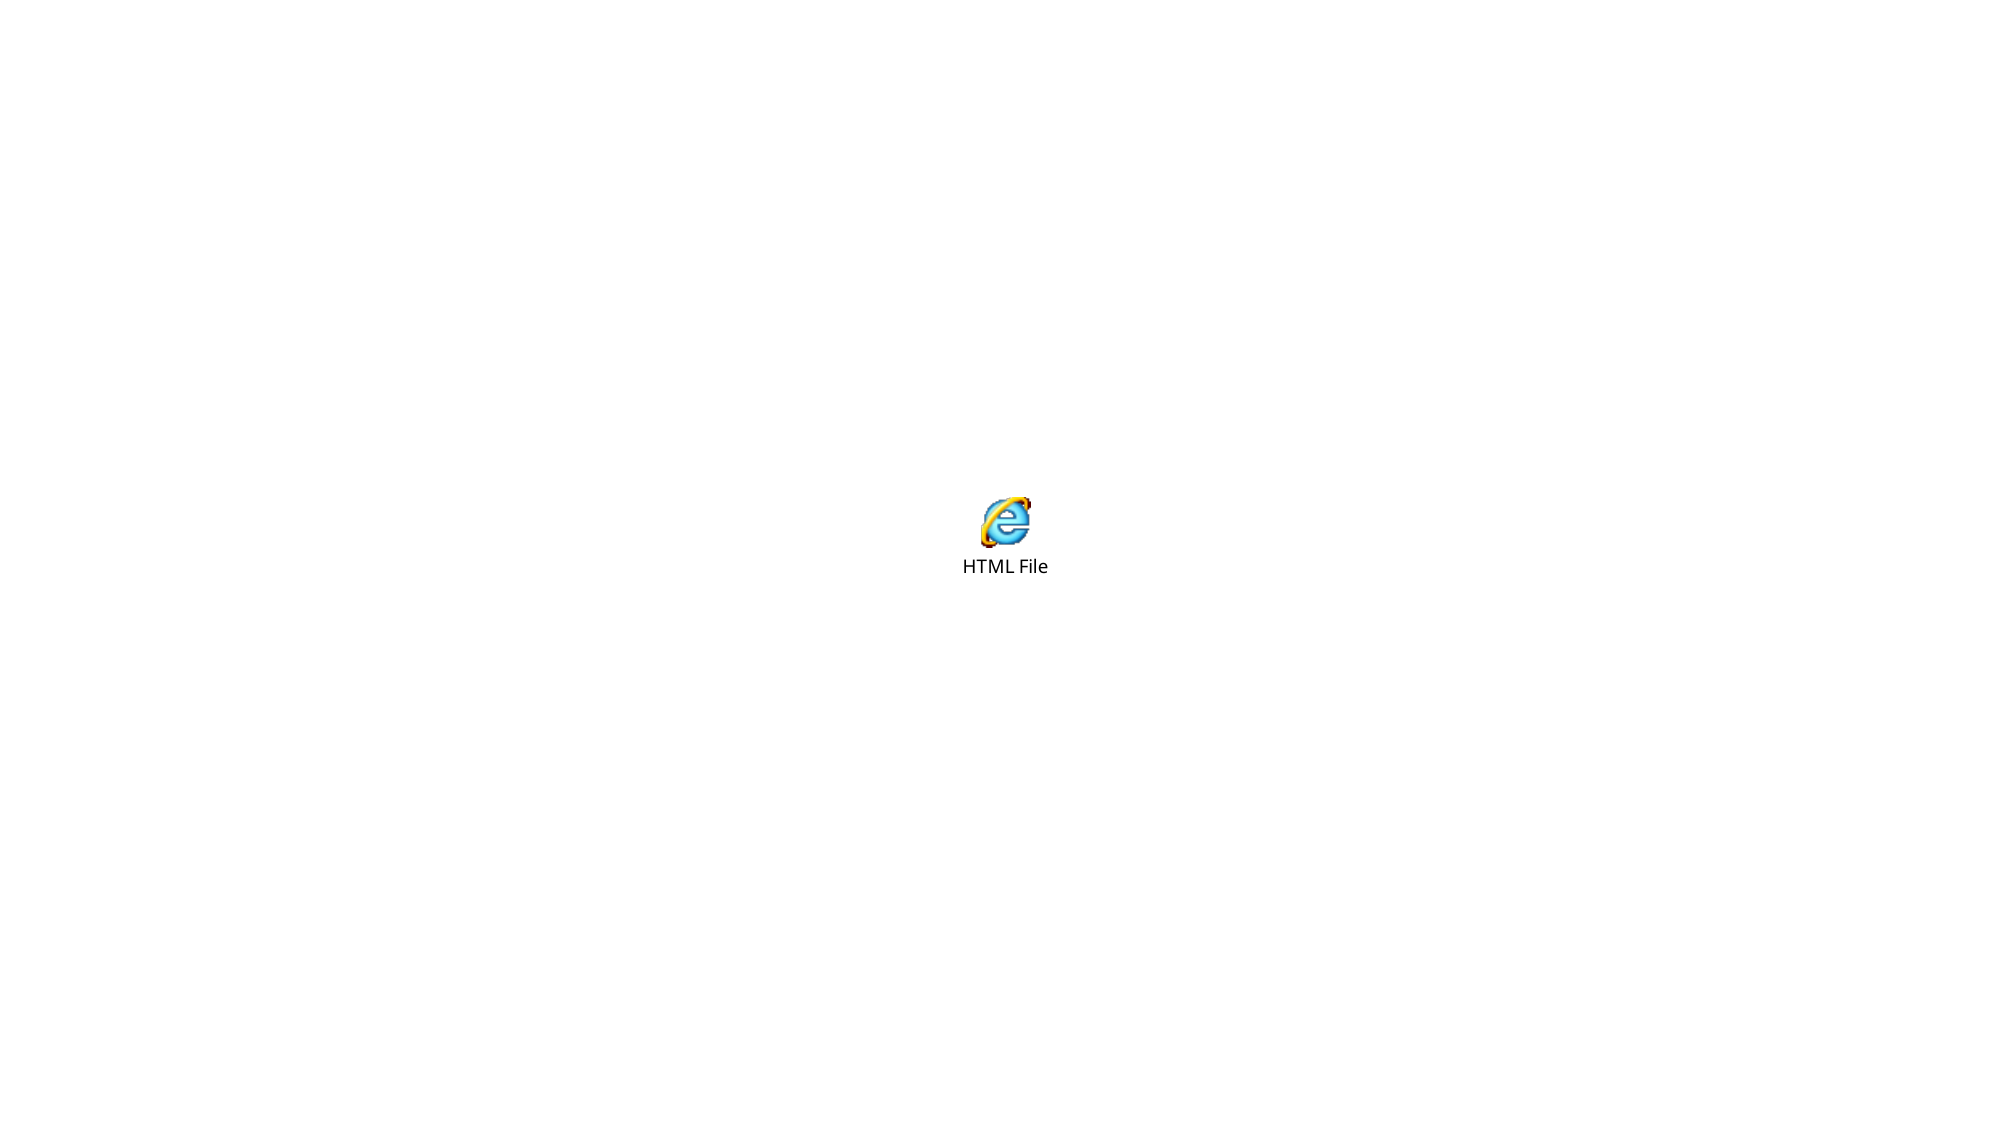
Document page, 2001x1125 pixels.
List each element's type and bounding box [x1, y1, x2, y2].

text_box [930, 497, 1081, 625]
text_box [352, 189, 1541, 576]
